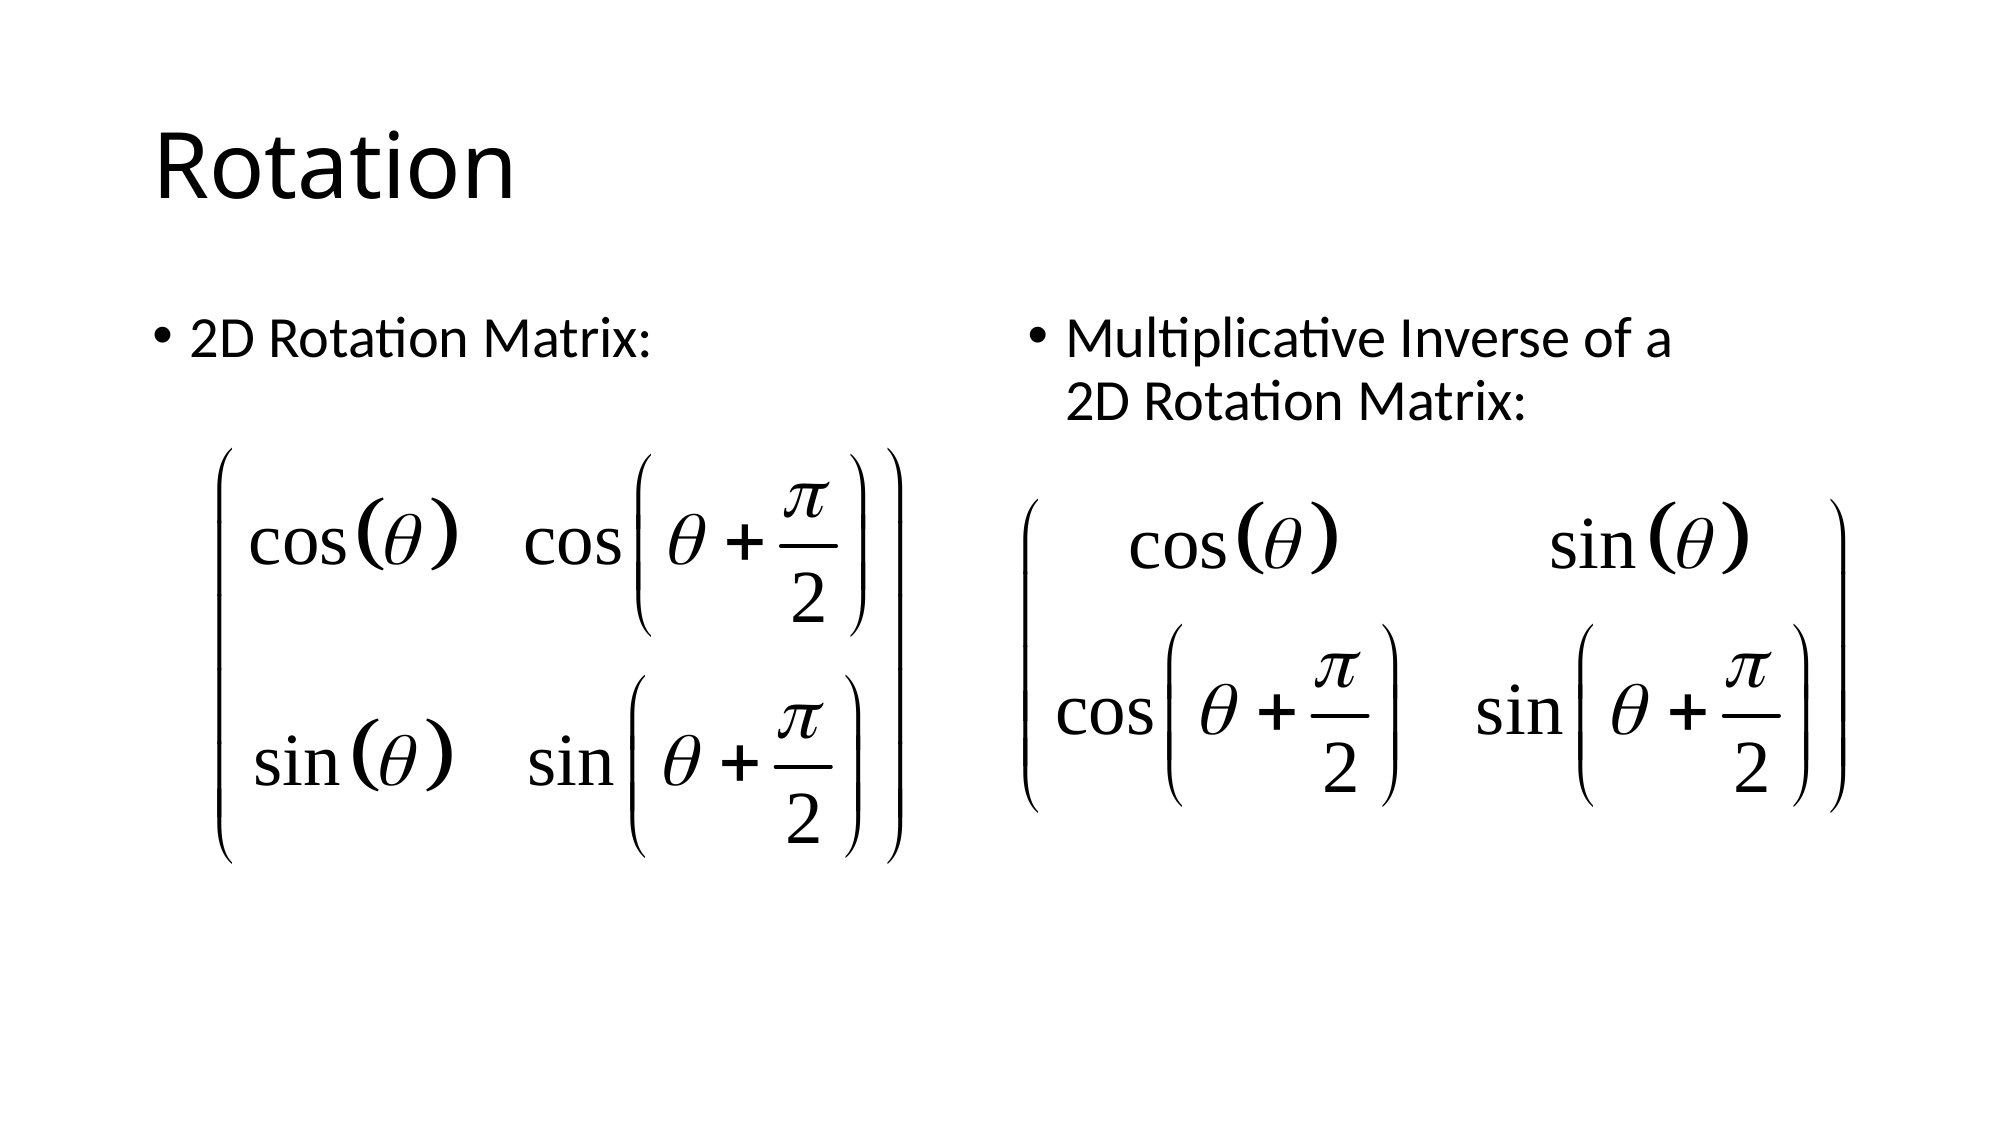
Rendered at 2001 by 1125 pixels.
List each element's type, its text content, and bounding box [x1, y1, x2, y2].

list Multiplicative Inverse of a 2D Rotation Matrix: [1012, 299, 1863, 1014]
title Rotation [137, 59, 1863, 278]
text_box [210, 443, 915, 869]
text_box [1016, 493, 1859, 819]
list 2D Rotation Matrix: [137, 299, 988, 1014]
